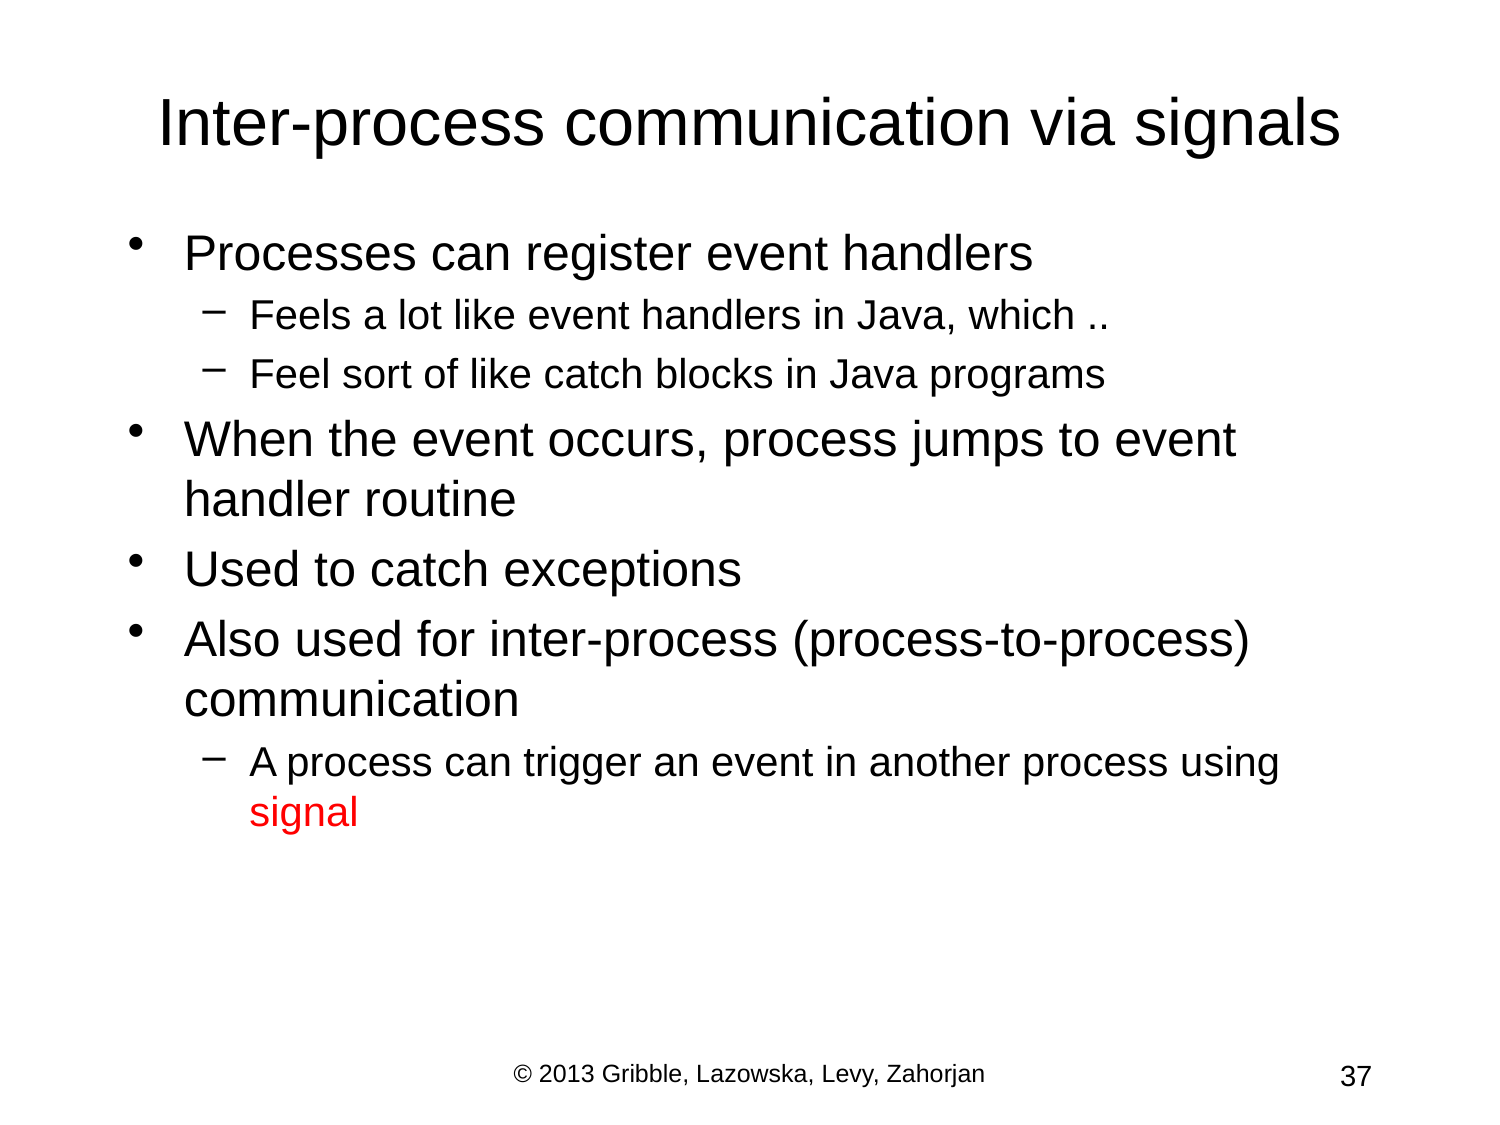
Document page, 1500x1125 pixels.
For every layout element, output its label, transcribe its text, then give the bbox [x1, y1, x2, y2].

footer © 2013 Gribble, Lazowska, Levy, Zahorjan [425, 1050, 1074, 1075]
list Processes can register event handlers Feels a lot like event handlers in Java, which .. Feel sort of like catch blocks in Java programs When the event occurs, process jumps to event handler routine Used to catch exceptions Also used for inter-process (process-to-process) communication A process can trigger an event in another process using signal [112, 212, 1388, 1025]
slide_number 37 [1074, 1050, 1388, 1100]
title Inter-process communication via signals [112, 62, 1388, 175]
